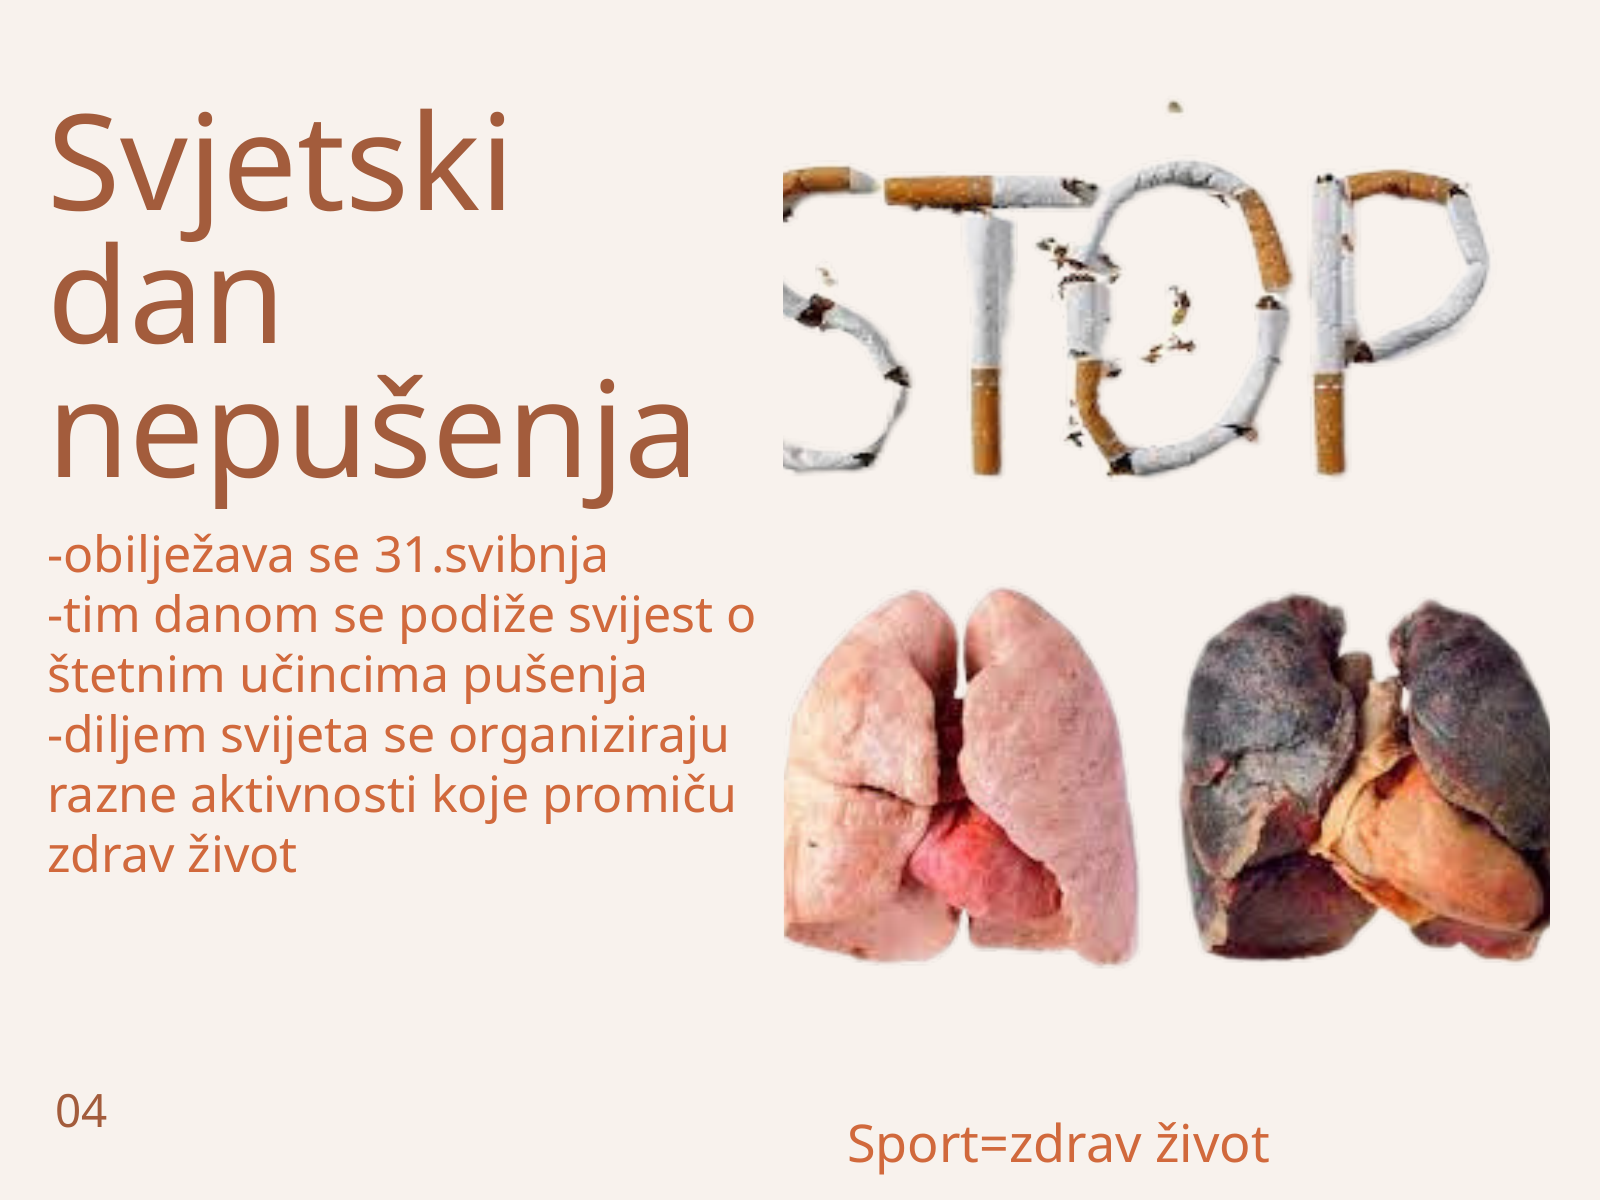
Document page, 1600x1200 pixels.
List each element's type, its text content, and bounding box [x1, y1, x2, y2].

text_box Sport=zdrav život [847, 1100, 1566, 1174]
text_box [783, 86, 1551, 1048]
text_box 04 [51, 1072, 112, 1137]
text_box Svjetski dan nepušenja [47, 103, 766, 504]
text_box -obilježava se 31.svibnja -tim danom se podiže svijest o štetnim učincima pušenja -diljem svijeta se organiziraju razne aktivnosti koje promiču zdrav život [47, 522, 766, 943]
